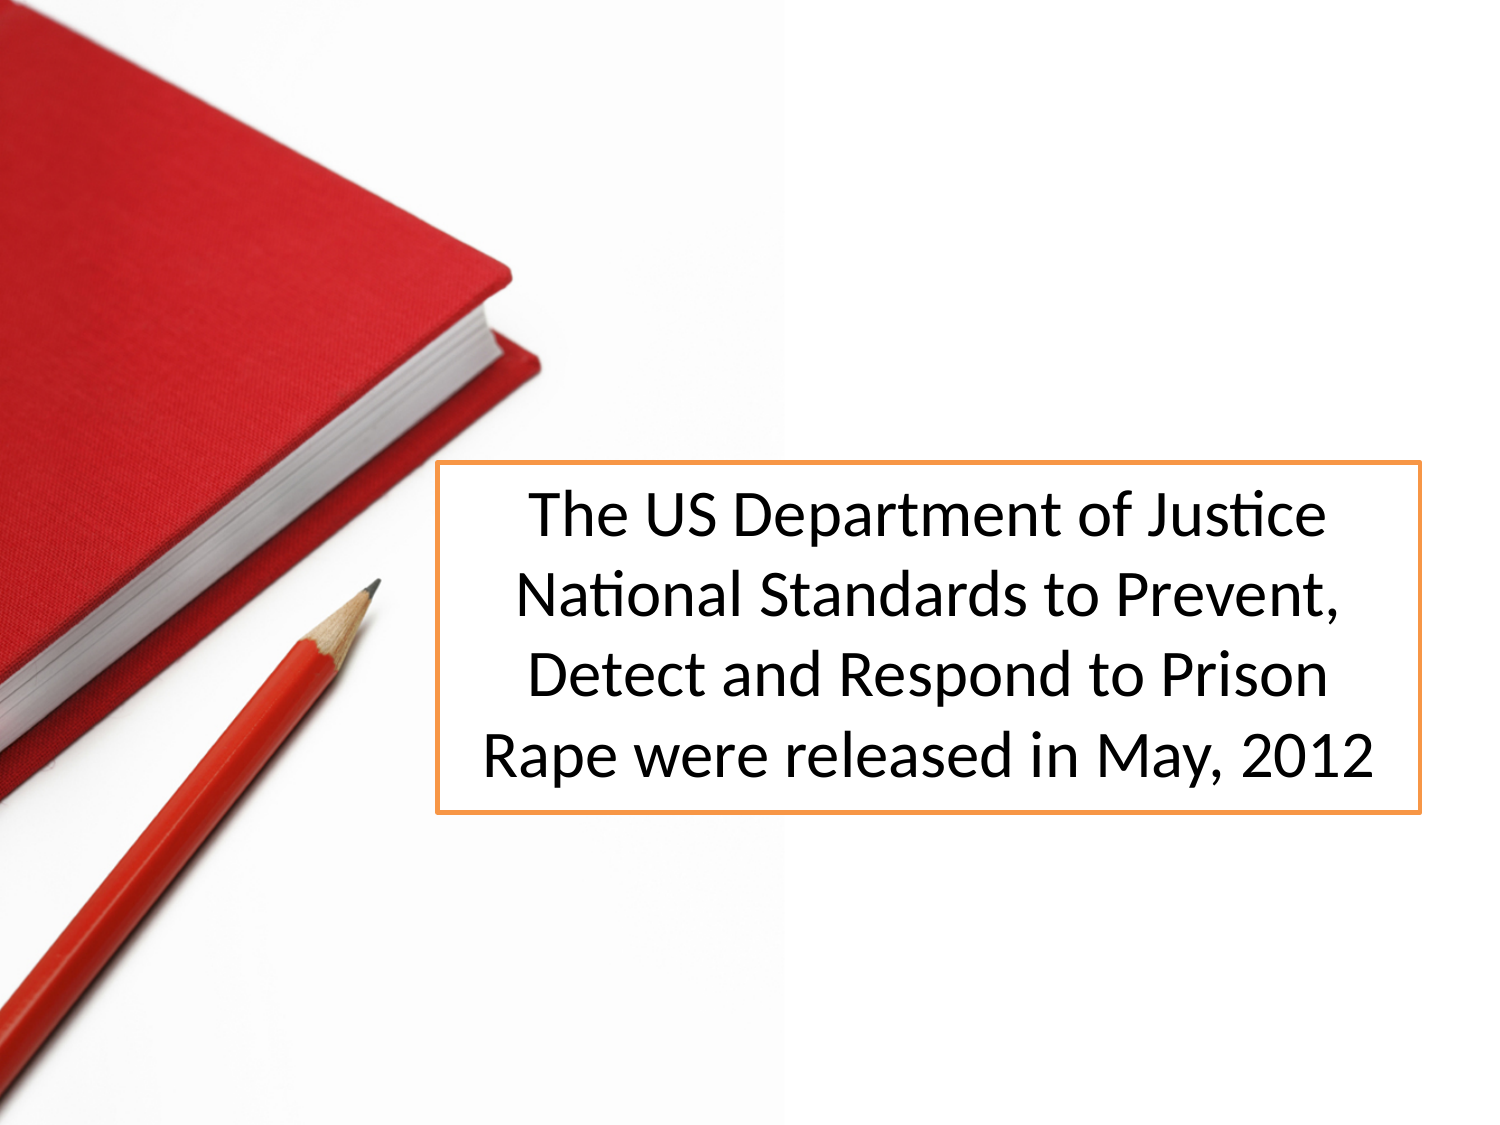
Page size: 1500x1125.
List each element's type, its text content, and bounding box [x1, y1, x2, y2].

picture [0, 0, 785, 1125]
list The US Department of Justice National Standards to Prevent, Detect and Respond to Prison Rape were released in May, 2012 [788, 460, 1422, 815]
